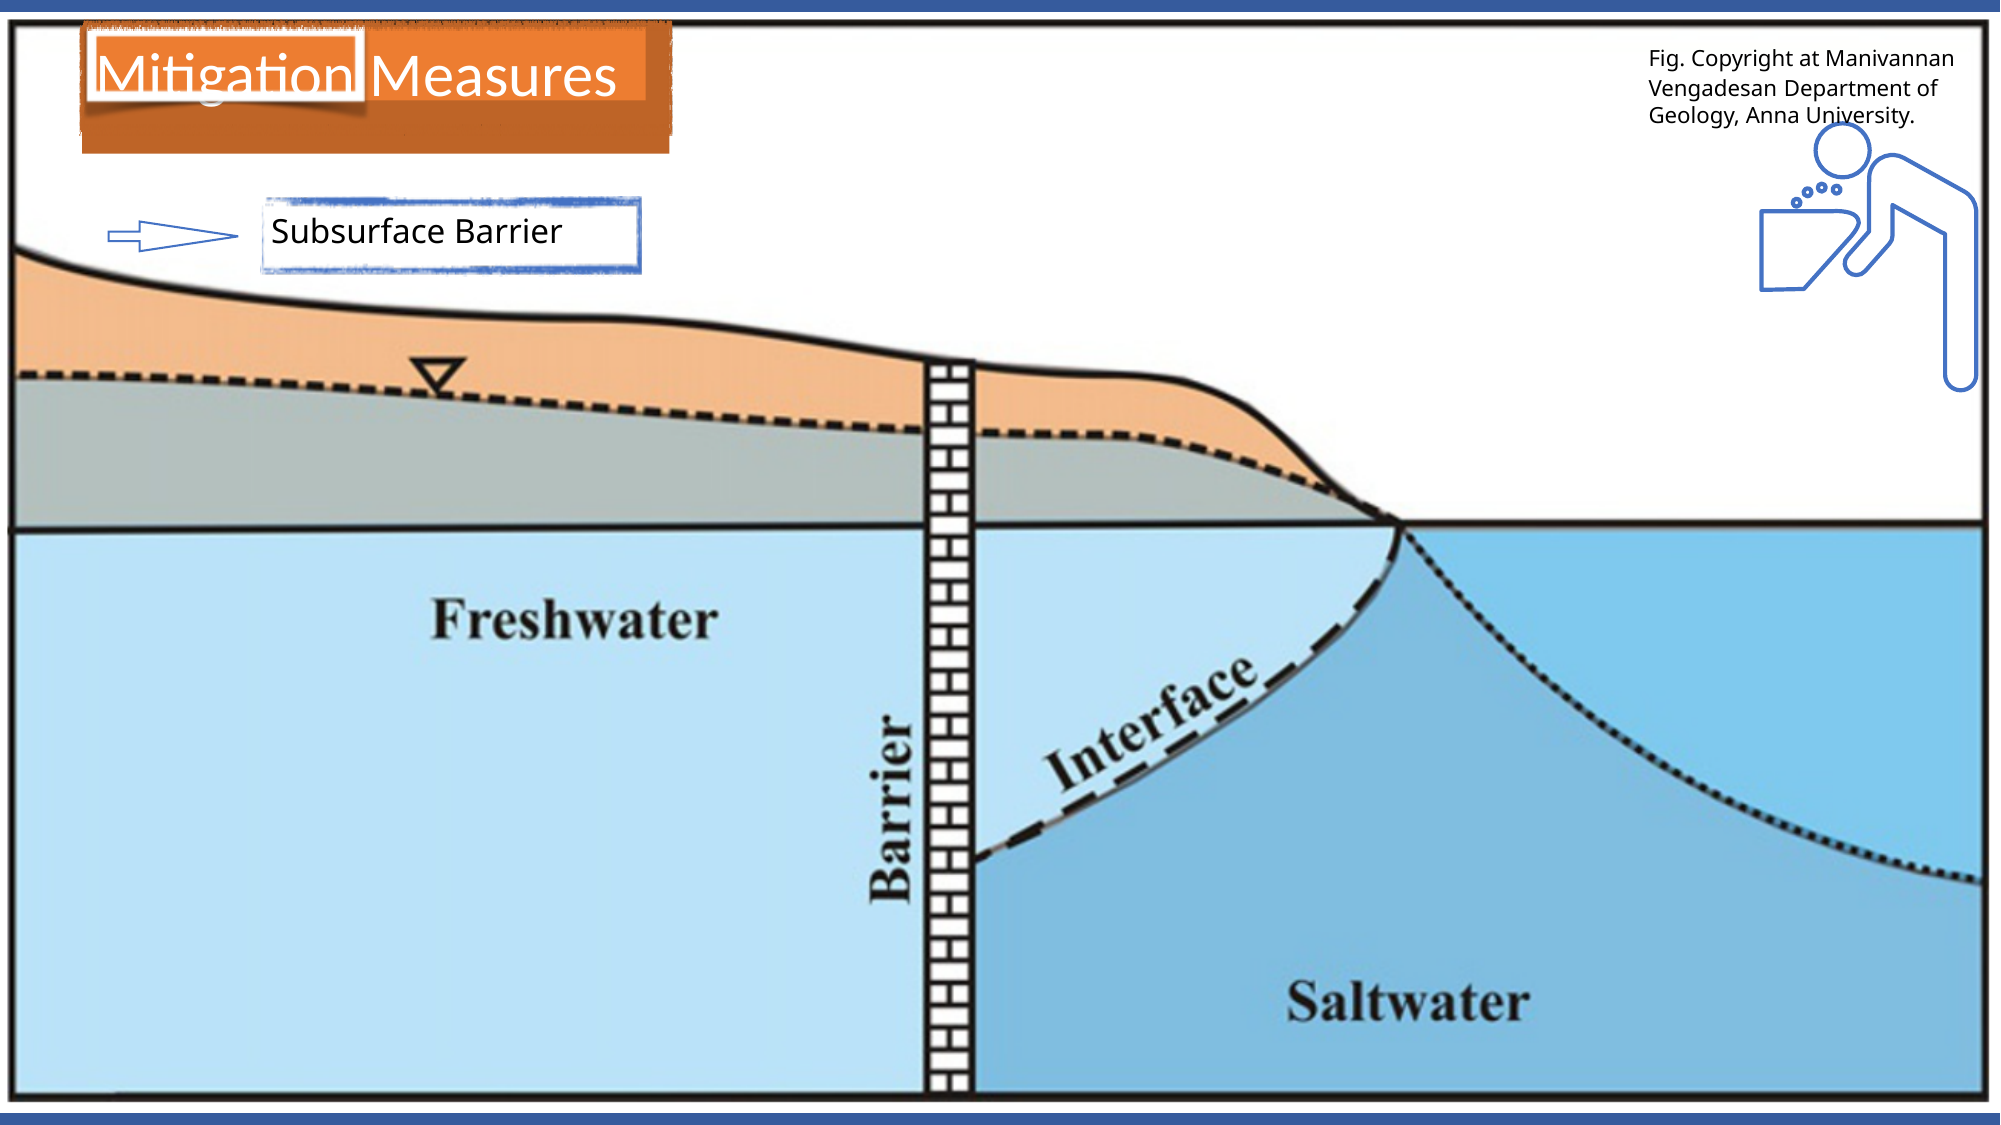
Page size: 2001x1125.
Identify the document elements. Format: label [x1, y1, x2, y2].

text_box [79, 18, 673, 154]
text_box [108, 196, 644, 277]
picture [0, 12, 2000, 1113]
